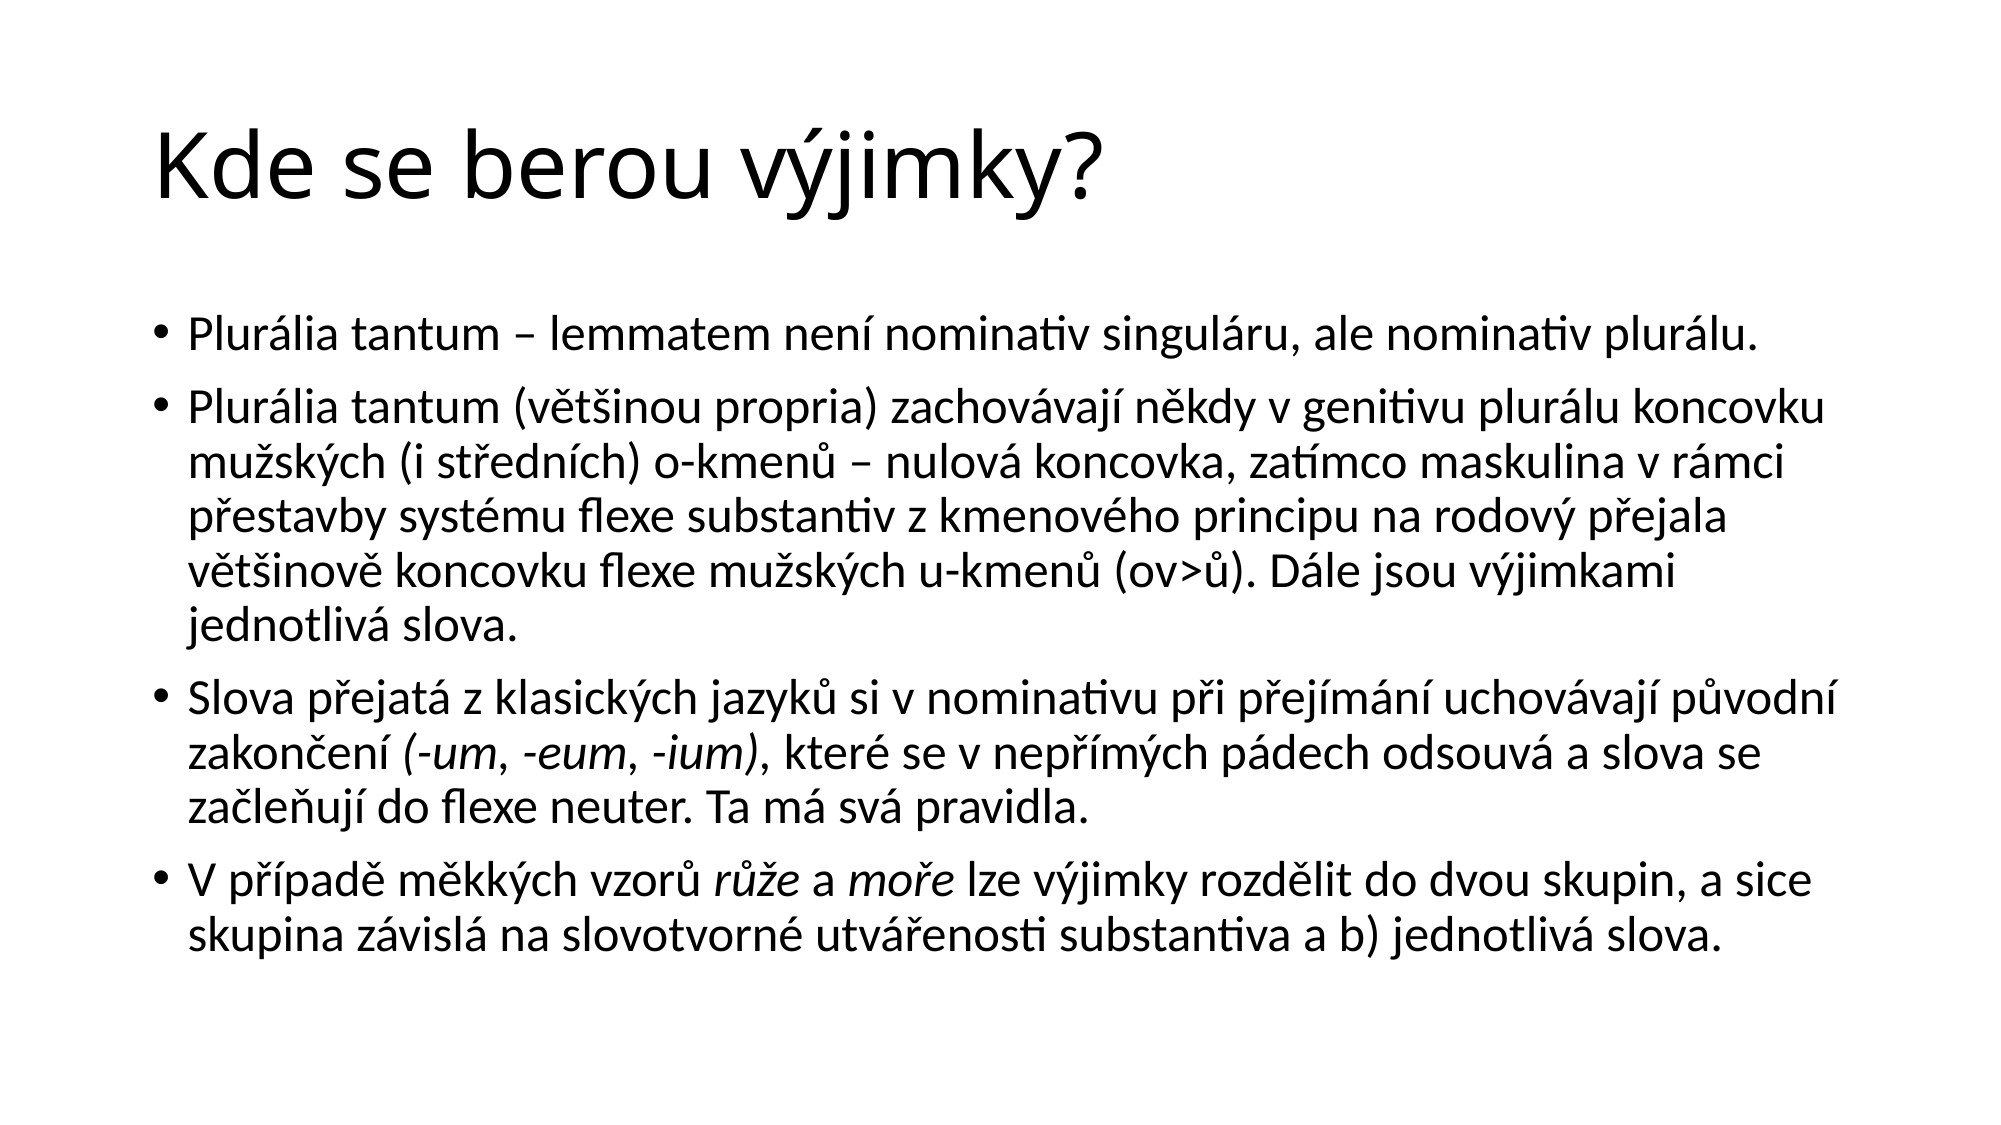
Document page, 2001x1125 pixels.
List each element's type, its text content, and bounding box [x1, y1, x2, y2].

list Plurália tantum – lemmatem není nominativ singuláru, ale nominativ plurálu. Plurália tantum (většinou propria) zachovávají někdy v genitivu plurálu koncovku mužských (i středních) o-kmenů – nulová koncovka, zatímco maskulina v rámci přestavby systému flexe substantiv z kmenového principu na rodový přejala většinově koncovku flexe mužských u-kmenů (ov>ů). Dále jsou výjimkami jednotlivá slova. Slova přejatá z klasických jazyků si v nominativu při přejímání uchovávají původní zakončení (-um, -eum, -ium), které se v nepřímých pádech odsouvá a slova se začleňují do flexe neuter. Ta má svá pravidla. V případě měkkých vzorů růže a moře lze výjimky rozdělit do dvou skupin, a sice skupina závislá na slovotvorné utvářenosti substantiva a b) jednotlivá slova. [137, 299, 1863, 1014]
title Kde se berou výjimky? [137, 59, 1863, 278]
